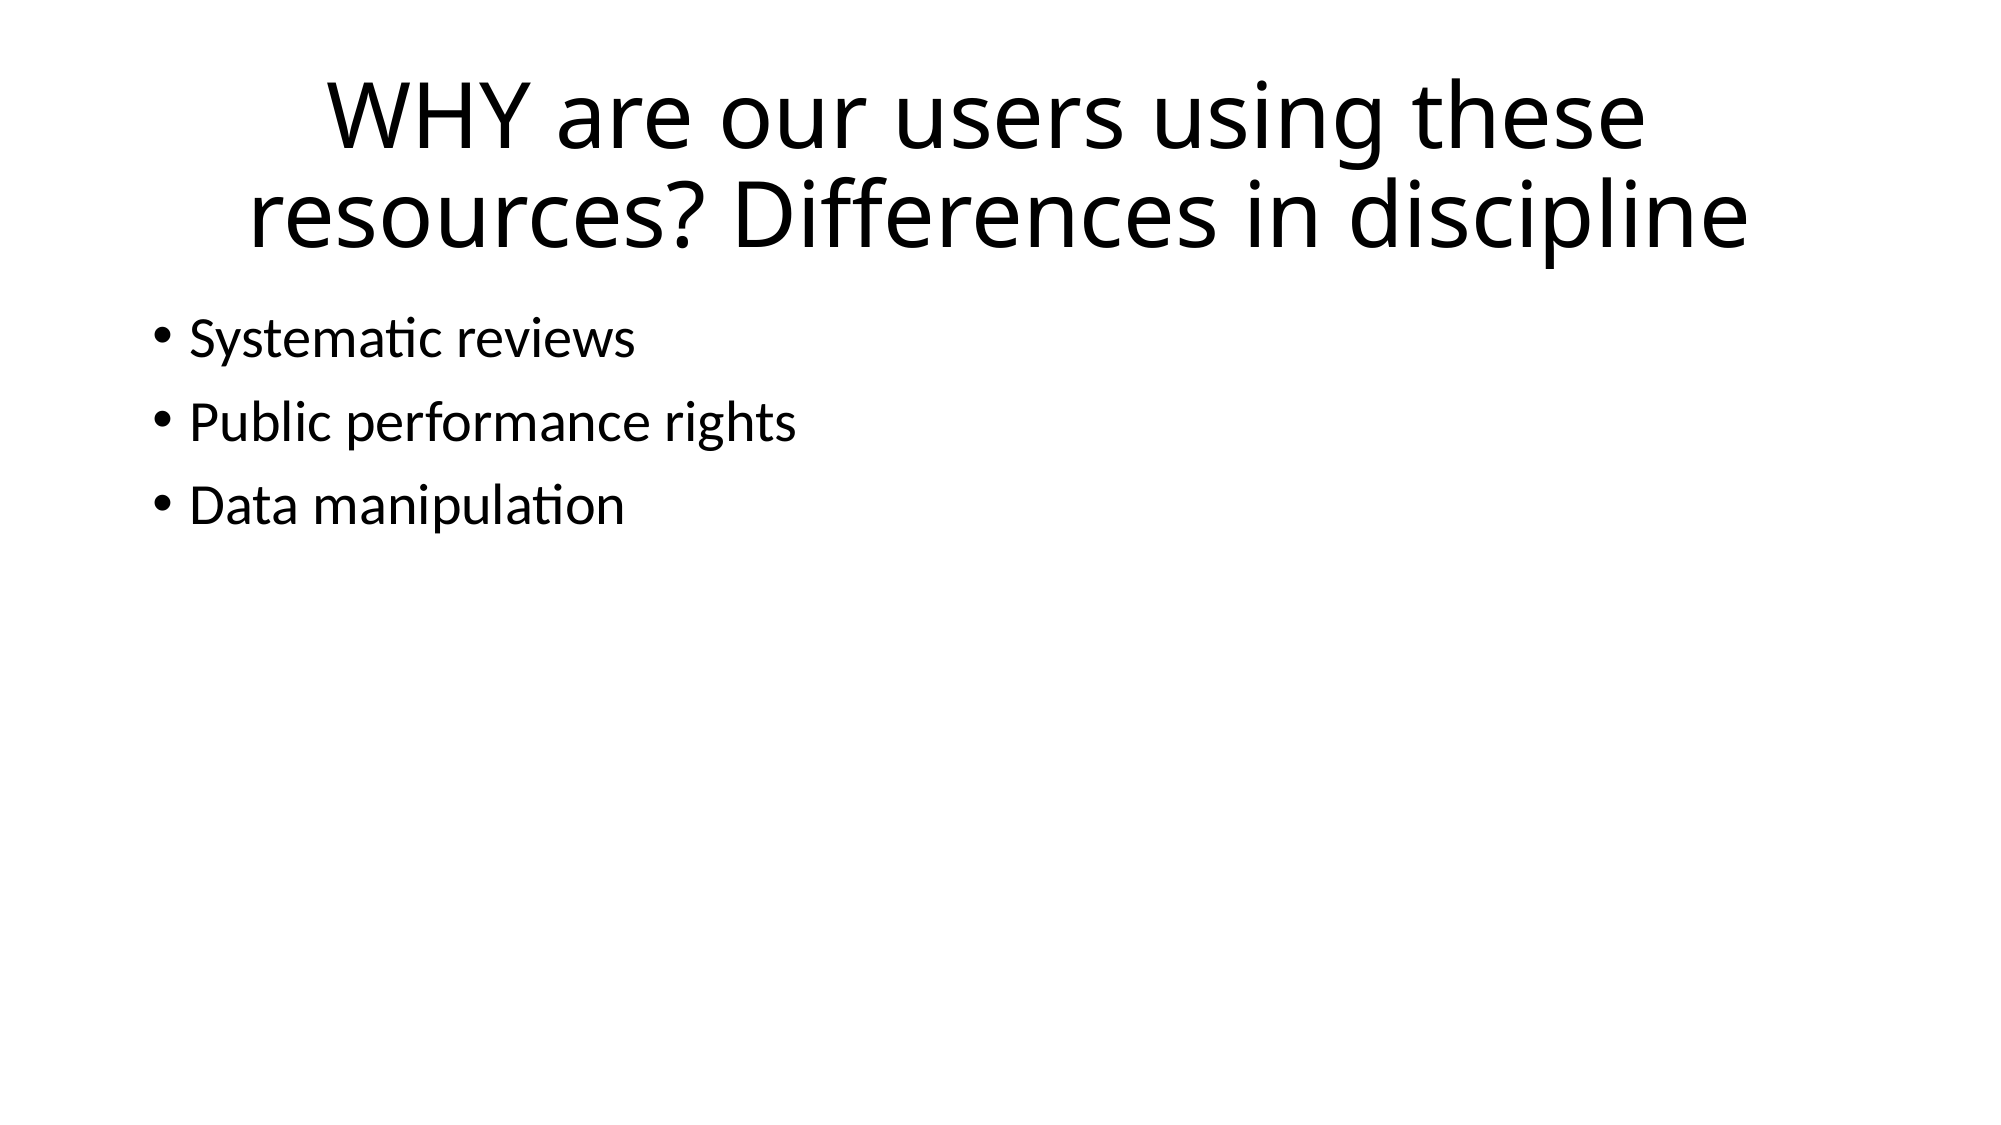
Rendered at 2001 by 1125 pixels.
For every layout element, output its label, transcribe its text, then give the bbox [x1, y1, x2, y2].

list Systematic reviews Public performance rights Data manipulation [137, 299, 1863, 1014]
title WHY are our users using these resources? Differences in discipline [137, 59, 1863, 278]
